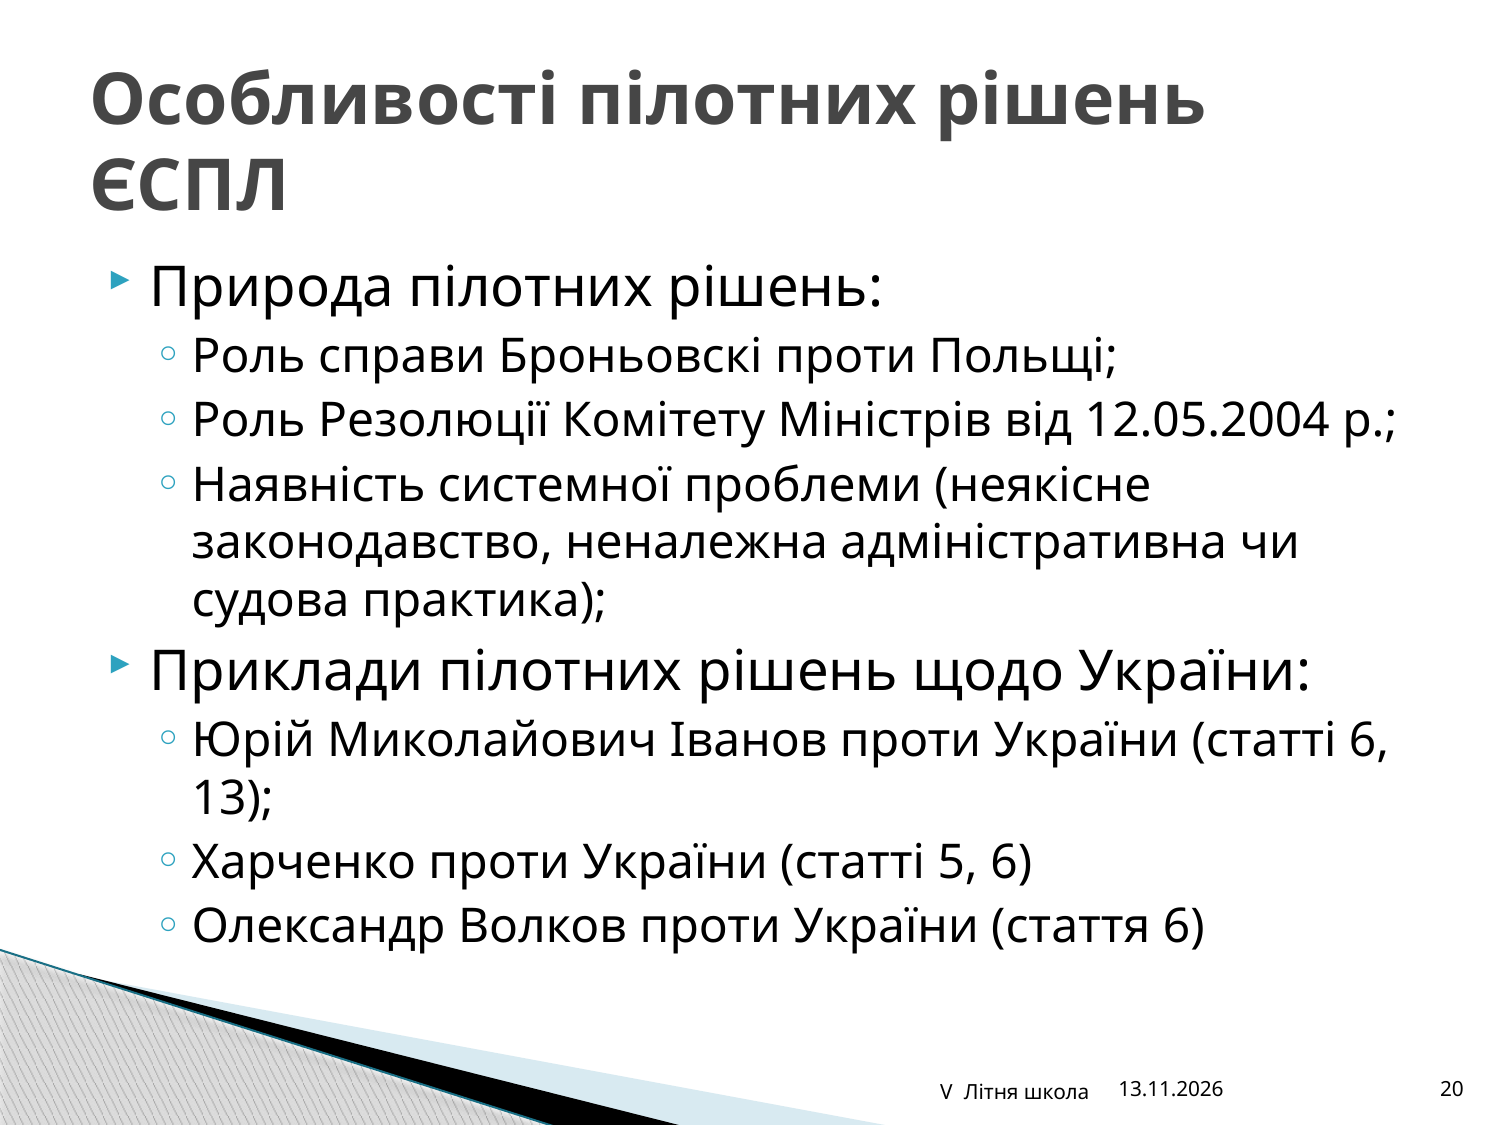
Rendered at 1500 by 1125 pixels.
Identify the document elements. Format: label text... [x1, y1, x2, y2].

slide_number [1105, 1051, 1418, 1112]
slide_number 20 [1418, 1051, 1479, 1112]
footer V Літня школа [718, 1051, 1105, 1112]
list Природа пілотних рішень: Роль справи Броньовскі проти Польщі; Роль Резолюції Комітету Міністрів від 12.05.2004 р.; Наявність системної проблеми (неякісне законодавство, неналежна адміністративна чи судова практика); Приклади пілотних рішень щодо України: Юрій Миколайович Іванов проти України (статті 6, 13); Харченко проти України (статті 5, 6) Олександр Волков проти України (стаття 6) [75, 243, 1425, 986]
title Особливості пілотних рішень ЄСПЛ [75, 45, 1425, 233]
